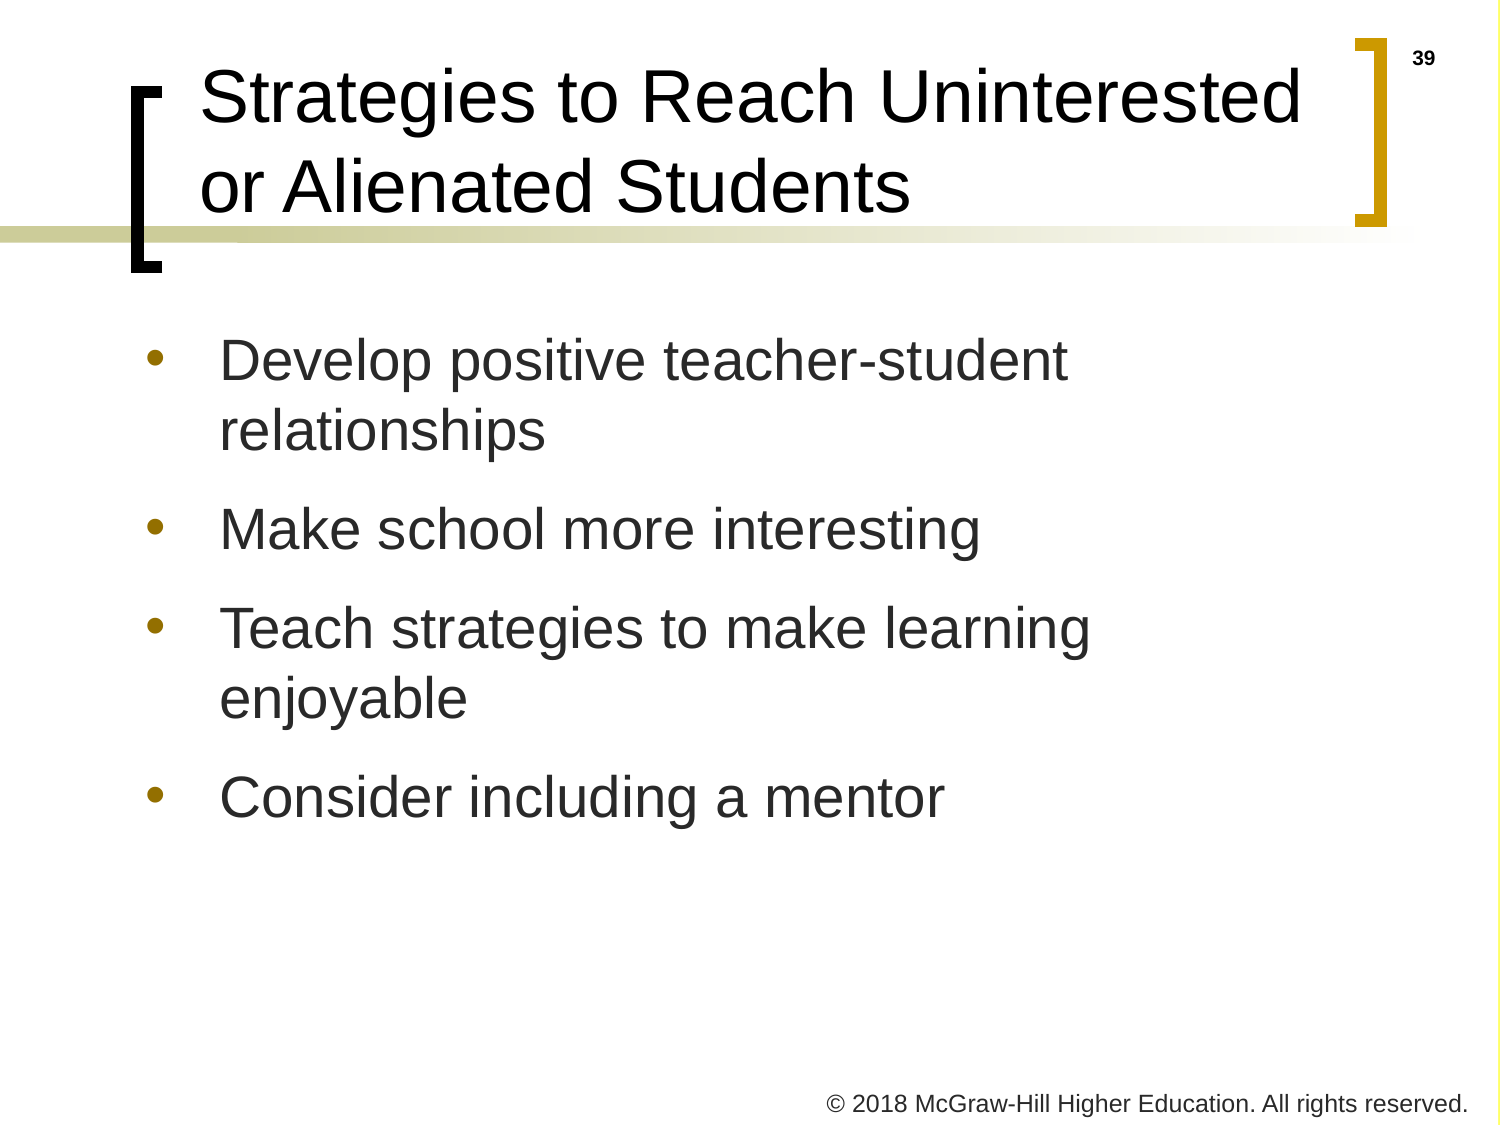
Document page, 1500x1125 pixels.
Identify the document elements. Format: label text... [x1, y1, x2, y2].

title Strategies to Reach Uninterested or Alienated Students [184, 3, 1359, 236]
list Develop positive teacher-student relationships Make school more interesting Teach strategies to make learning enjoyable Consider including a mentor [130, 314, 1185, 880]
